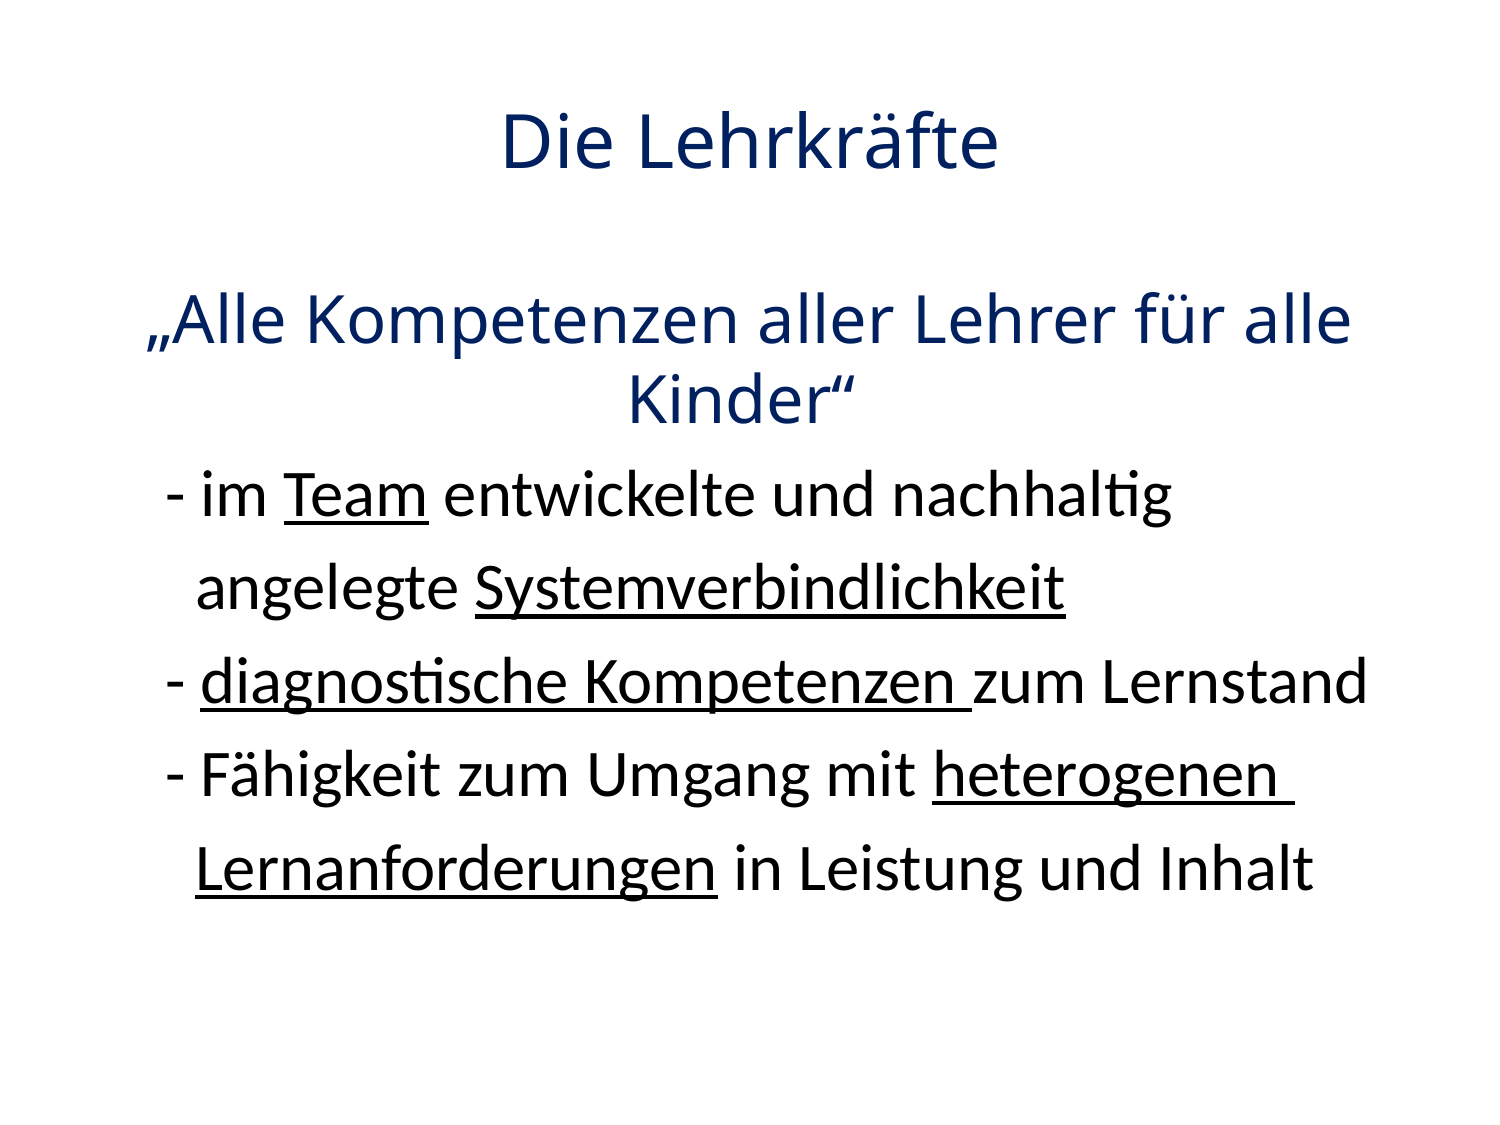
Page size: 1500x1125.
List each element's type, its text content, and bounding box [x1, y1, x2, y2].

title Die Lehrkräfte [75, 45, 1425, 233]
list „Alle Kompetenzen aller Lehrer für alle Kinder“ - im Team entwickelte und nachhaltig angelegte Systemverbindlichkeit - diagnostische Kompetenzen zum Lernstand - Fähigkeit zum Umgang mit heterogenen Lernanforderungen in Leistung und Inhalt [75, 268, 1425, 1012]
